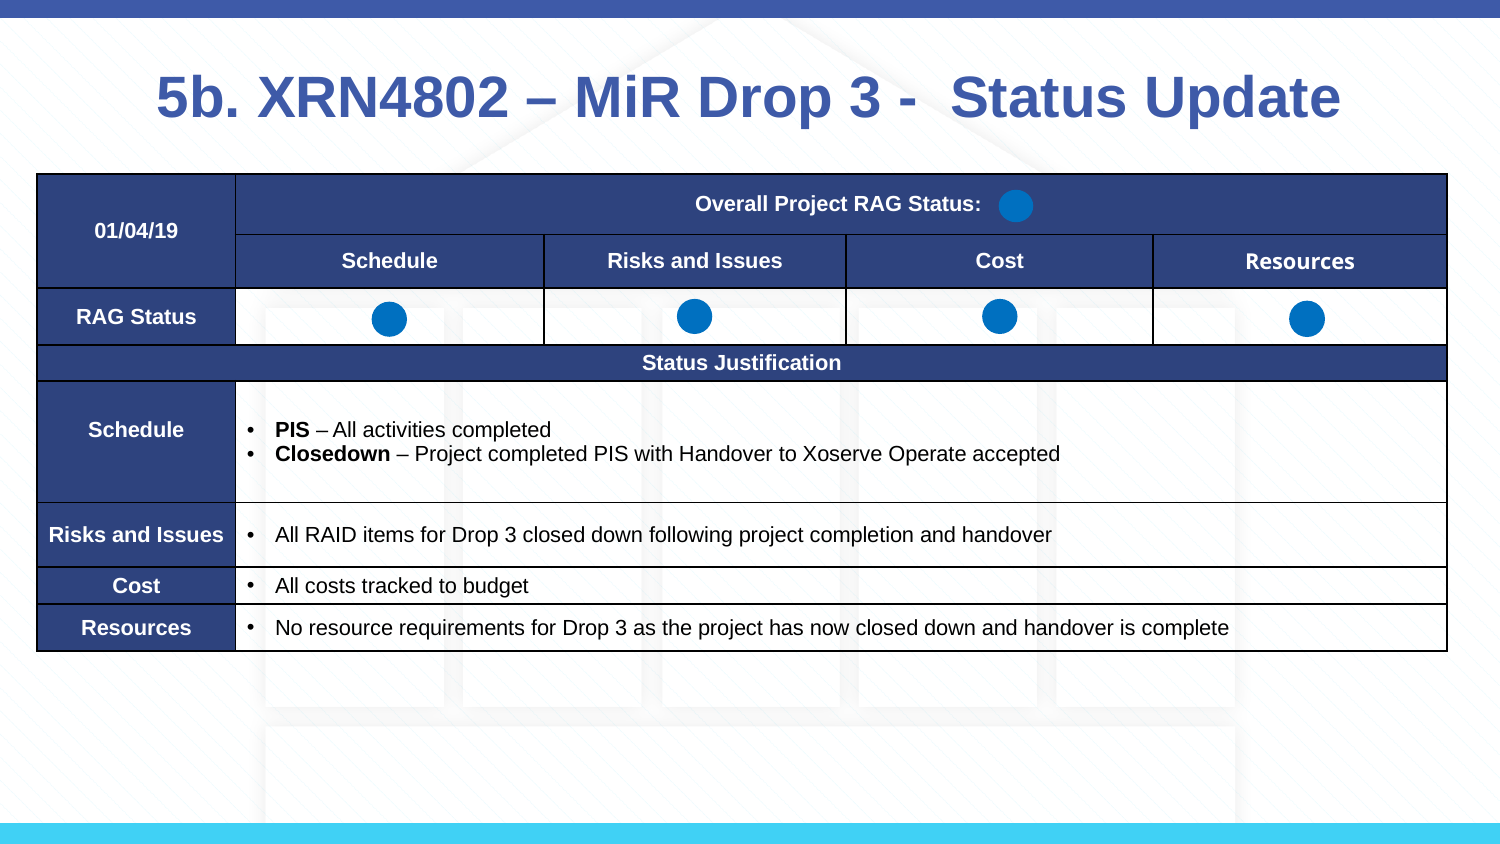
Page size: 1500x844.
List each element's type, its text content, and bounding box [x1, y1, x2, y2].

title 5b. XRN4802 – MiR Drop 3 - Status Update [75, 41, 1425, 146]
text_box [36, 173, 1448, 654]
picture [0, 0, 1500, 844]
